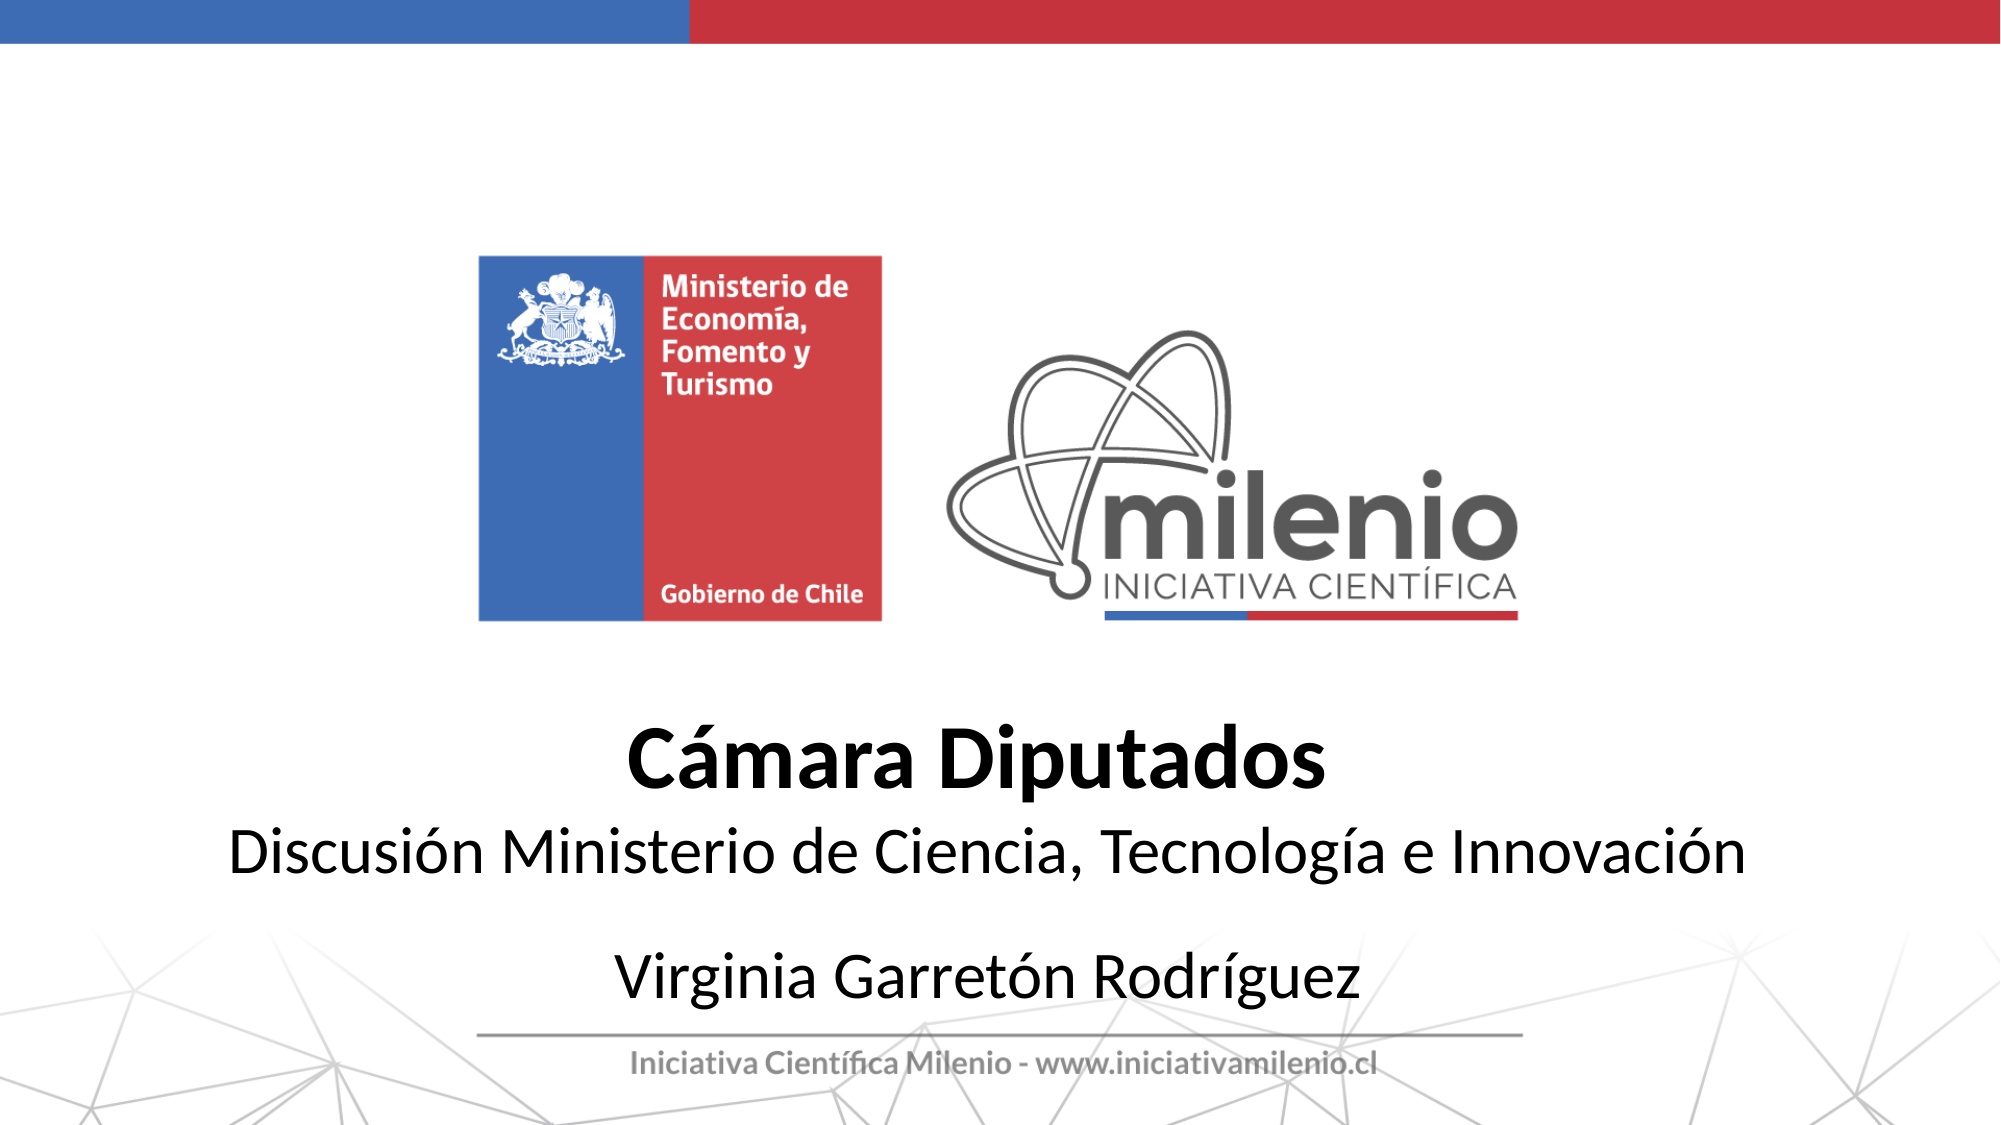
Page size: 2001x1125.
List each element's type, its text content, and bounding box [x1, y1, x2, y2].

text_box Cámara Diputados Discusión Ministerio de Ciencia, Tecnología e Innovación Virginia Garretón Rodríguez [213, 689, 1764, 1020]
picture [0, 0, 2001, 1125]
